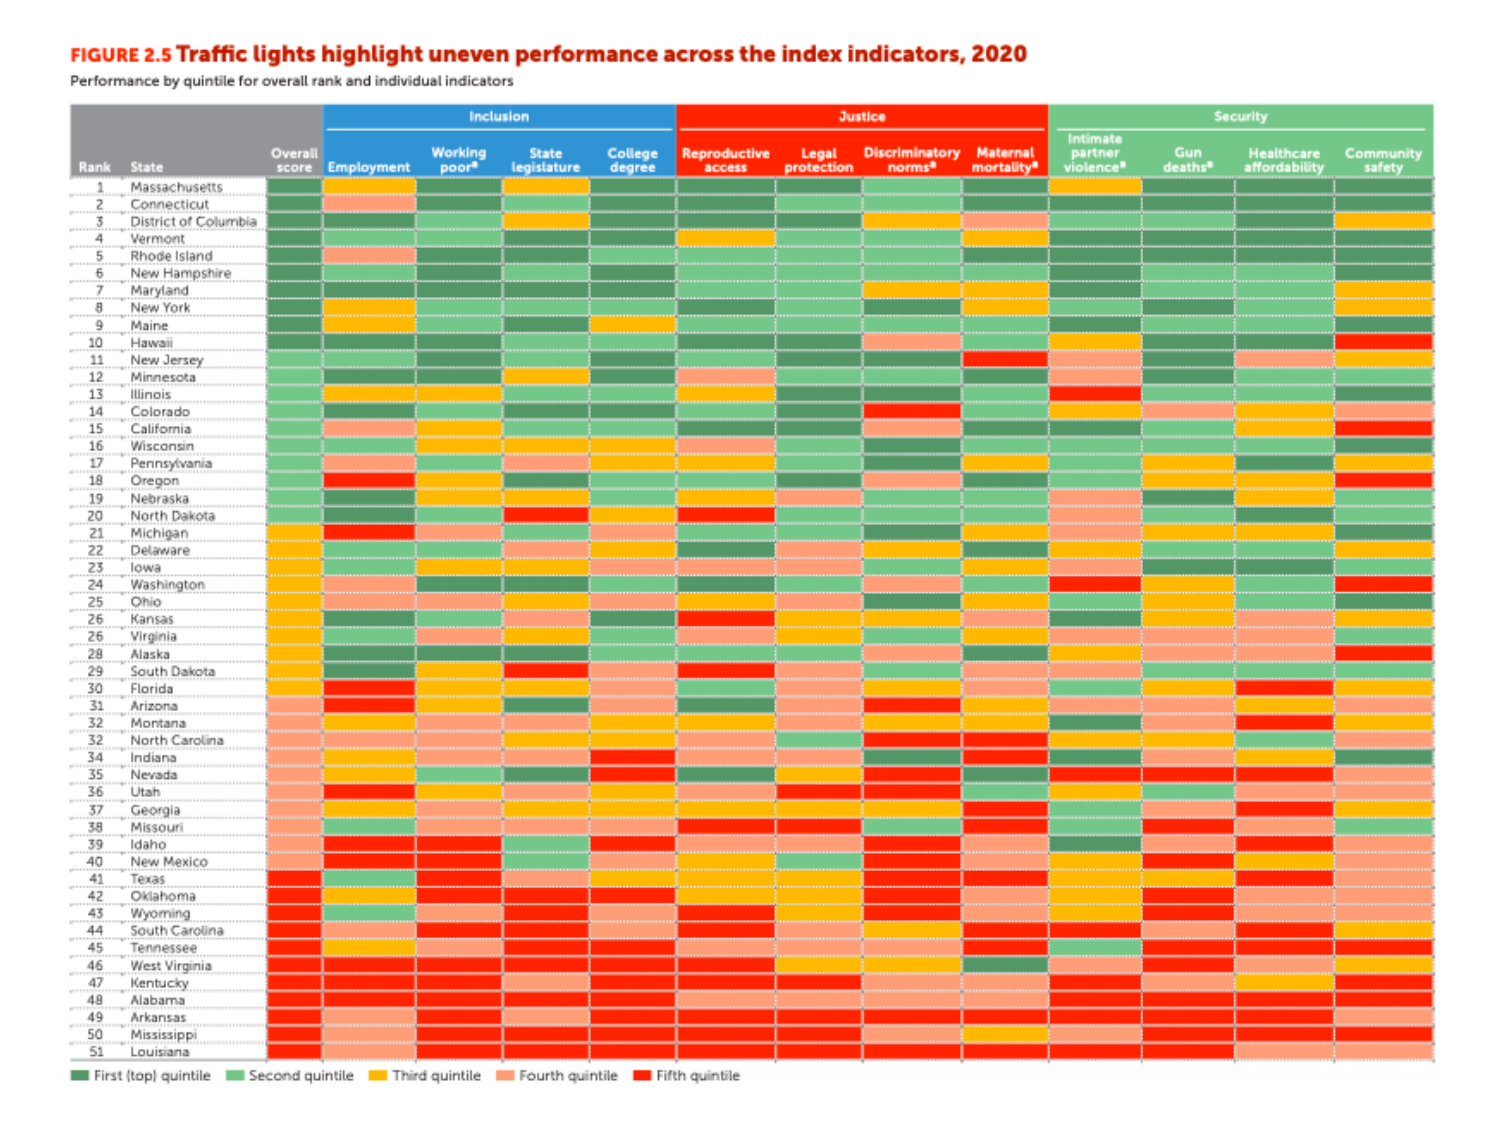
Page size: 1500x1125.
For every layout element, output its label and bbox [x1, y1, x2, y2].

picture [56, 38, 1444, 1086]
